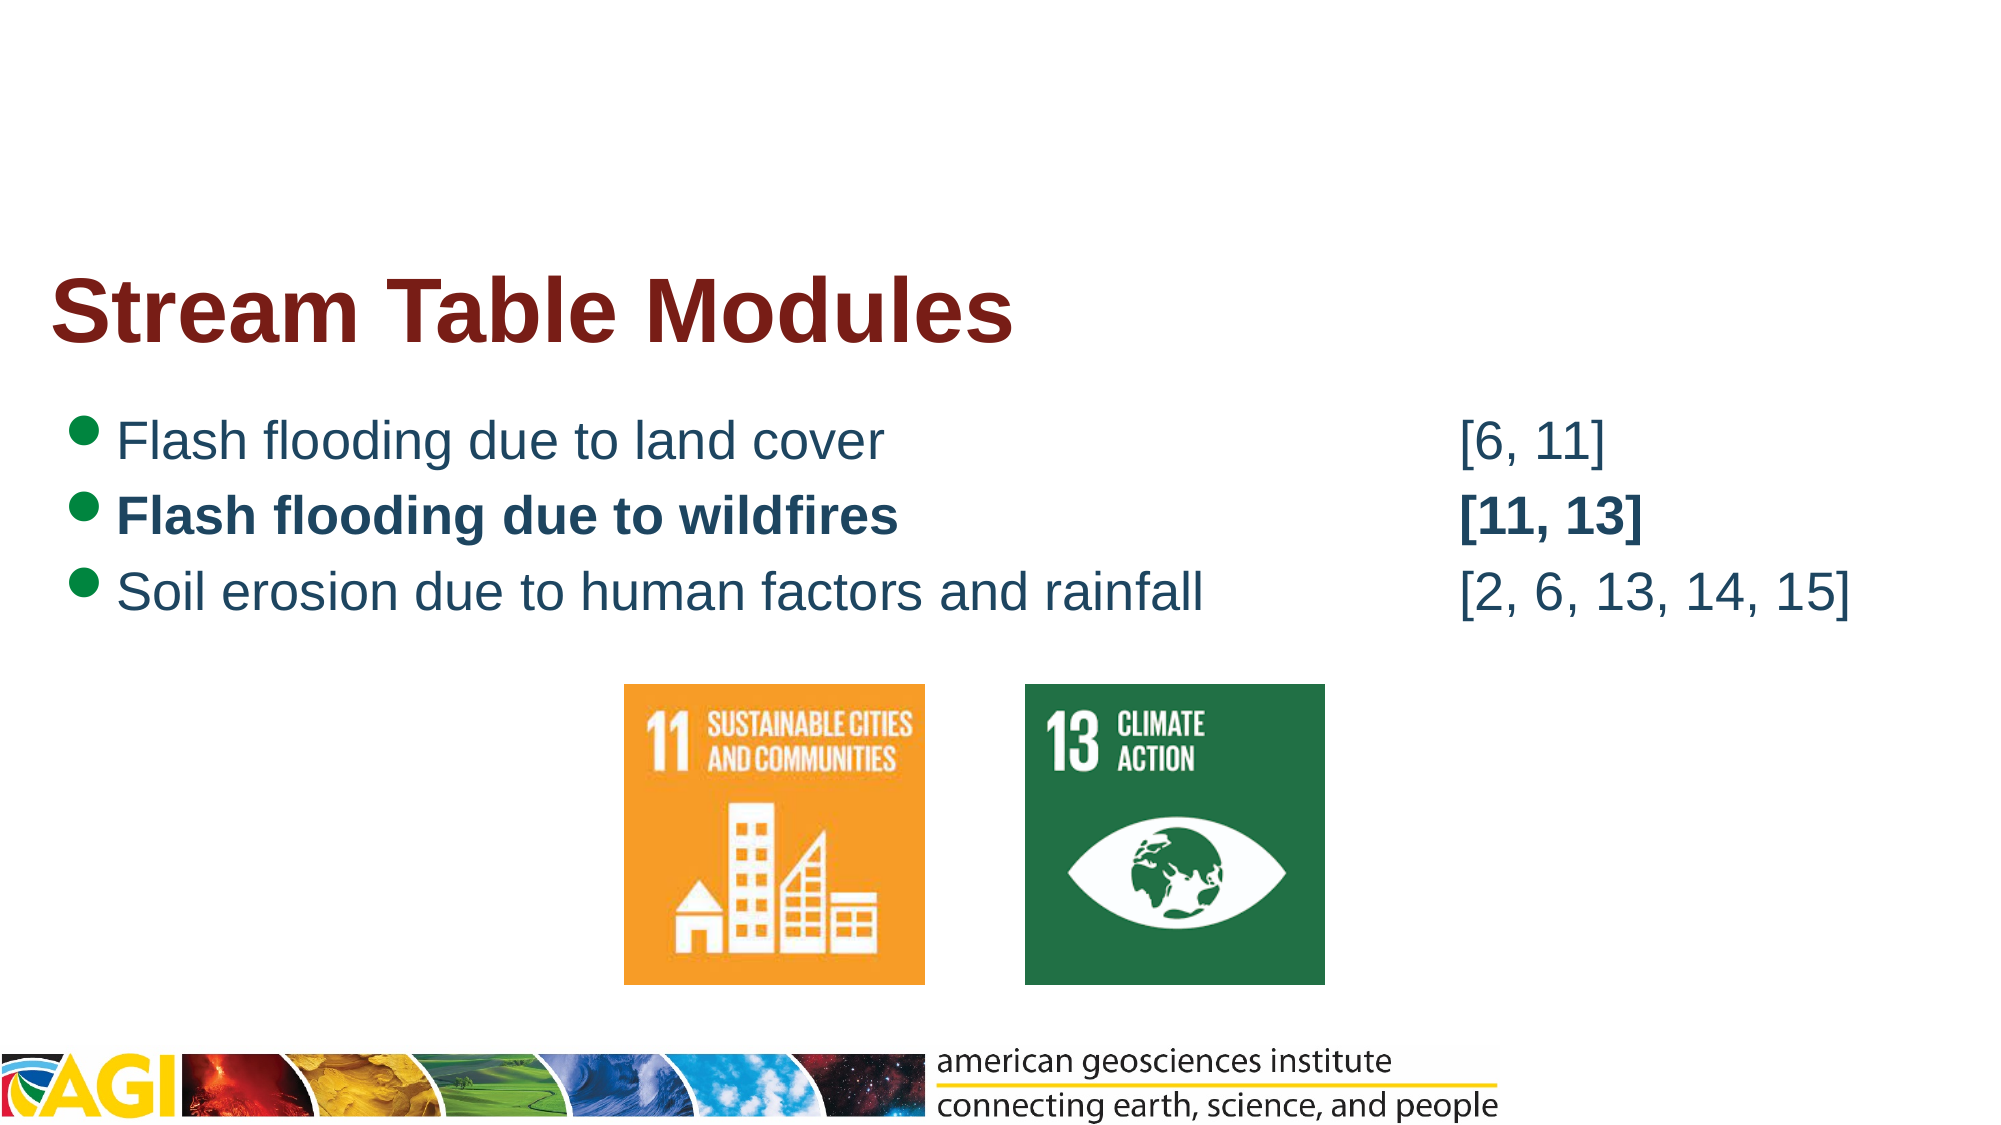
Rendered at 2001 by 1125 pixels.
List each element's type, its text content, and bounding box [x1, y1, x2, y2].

picture [1024, 684, 1326, 985]
title Stream Table Modules [50, 197, 1950, 361]
picture [624, 684, 926, 985]
picture [0, 1045, 1500, 1125]
text_box Flash flooding due to land cover [6, 11] Flash flooding due to wildfires [11, 13] Soil erosion due to human factors and rainfall [2, 6, 13, 14, 15] [50, 397, 1950, 985]
